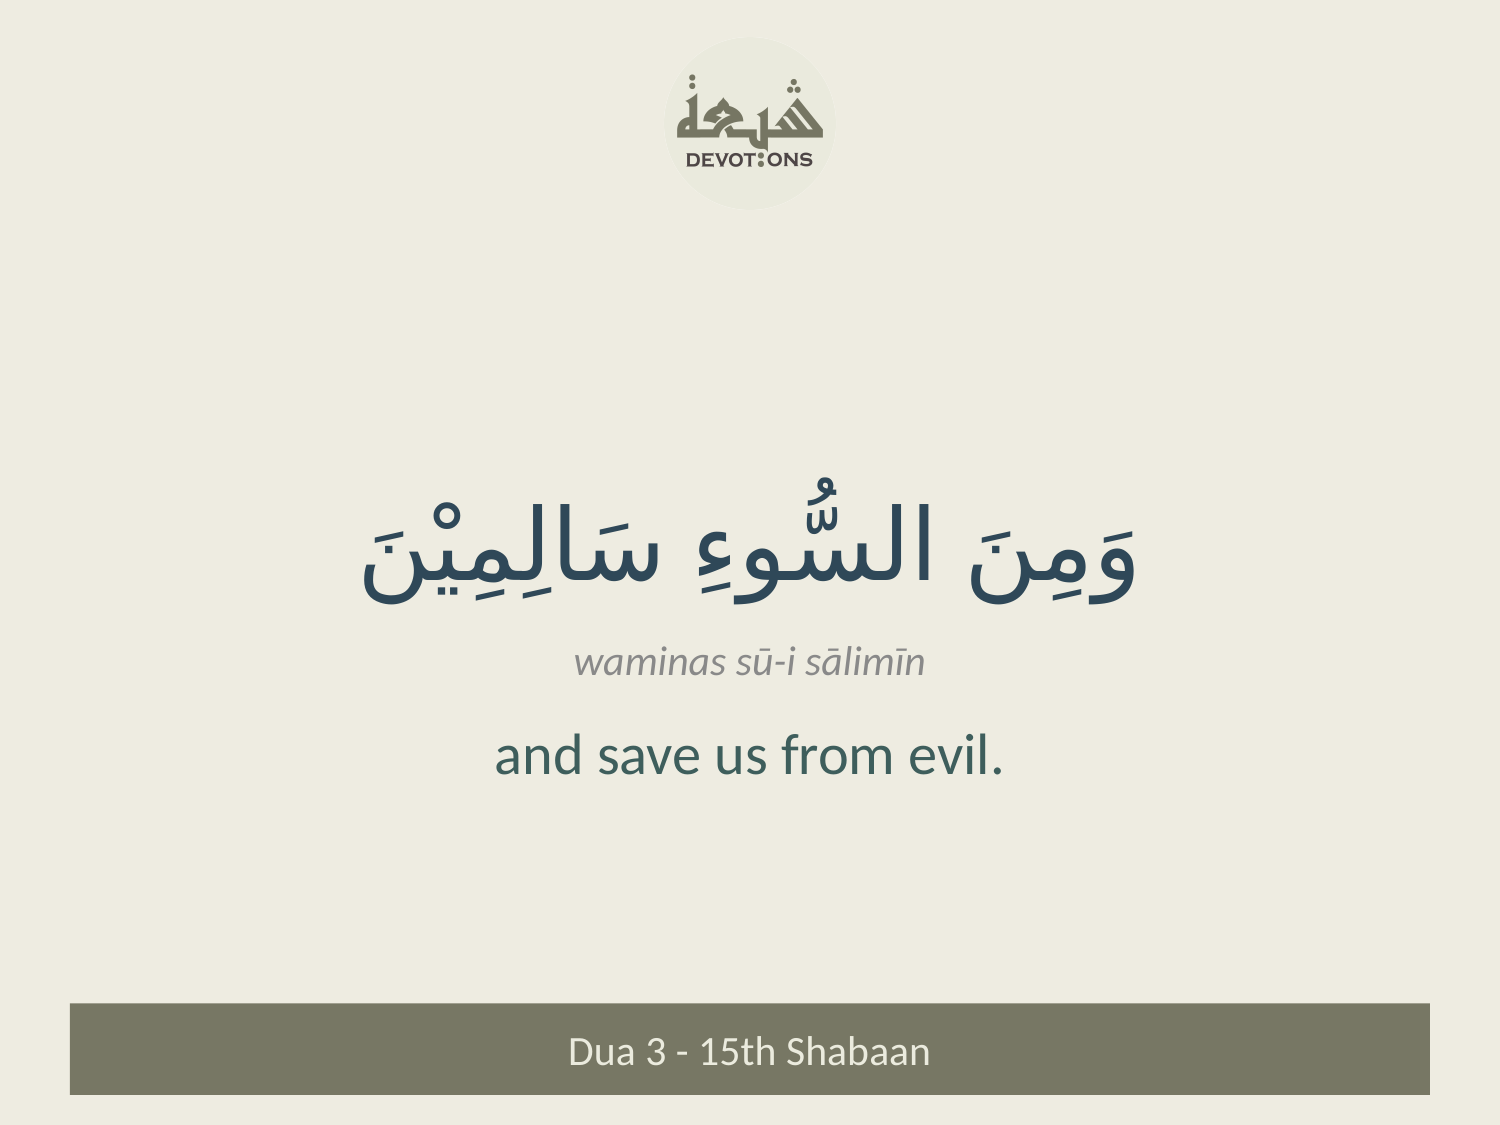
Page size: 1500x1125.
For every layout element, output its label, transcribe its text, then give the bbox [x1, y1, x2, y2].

list وَمِنَ السُّوءِ سَالِمِيْنَ waminas sū-i sālimīn and save us from evil. [69, 203, 1430, 1003]
picture [656, 29, 844, 203]
list Dua 3 - 15th Shabaan [69, 1003, 1430, 1095]
